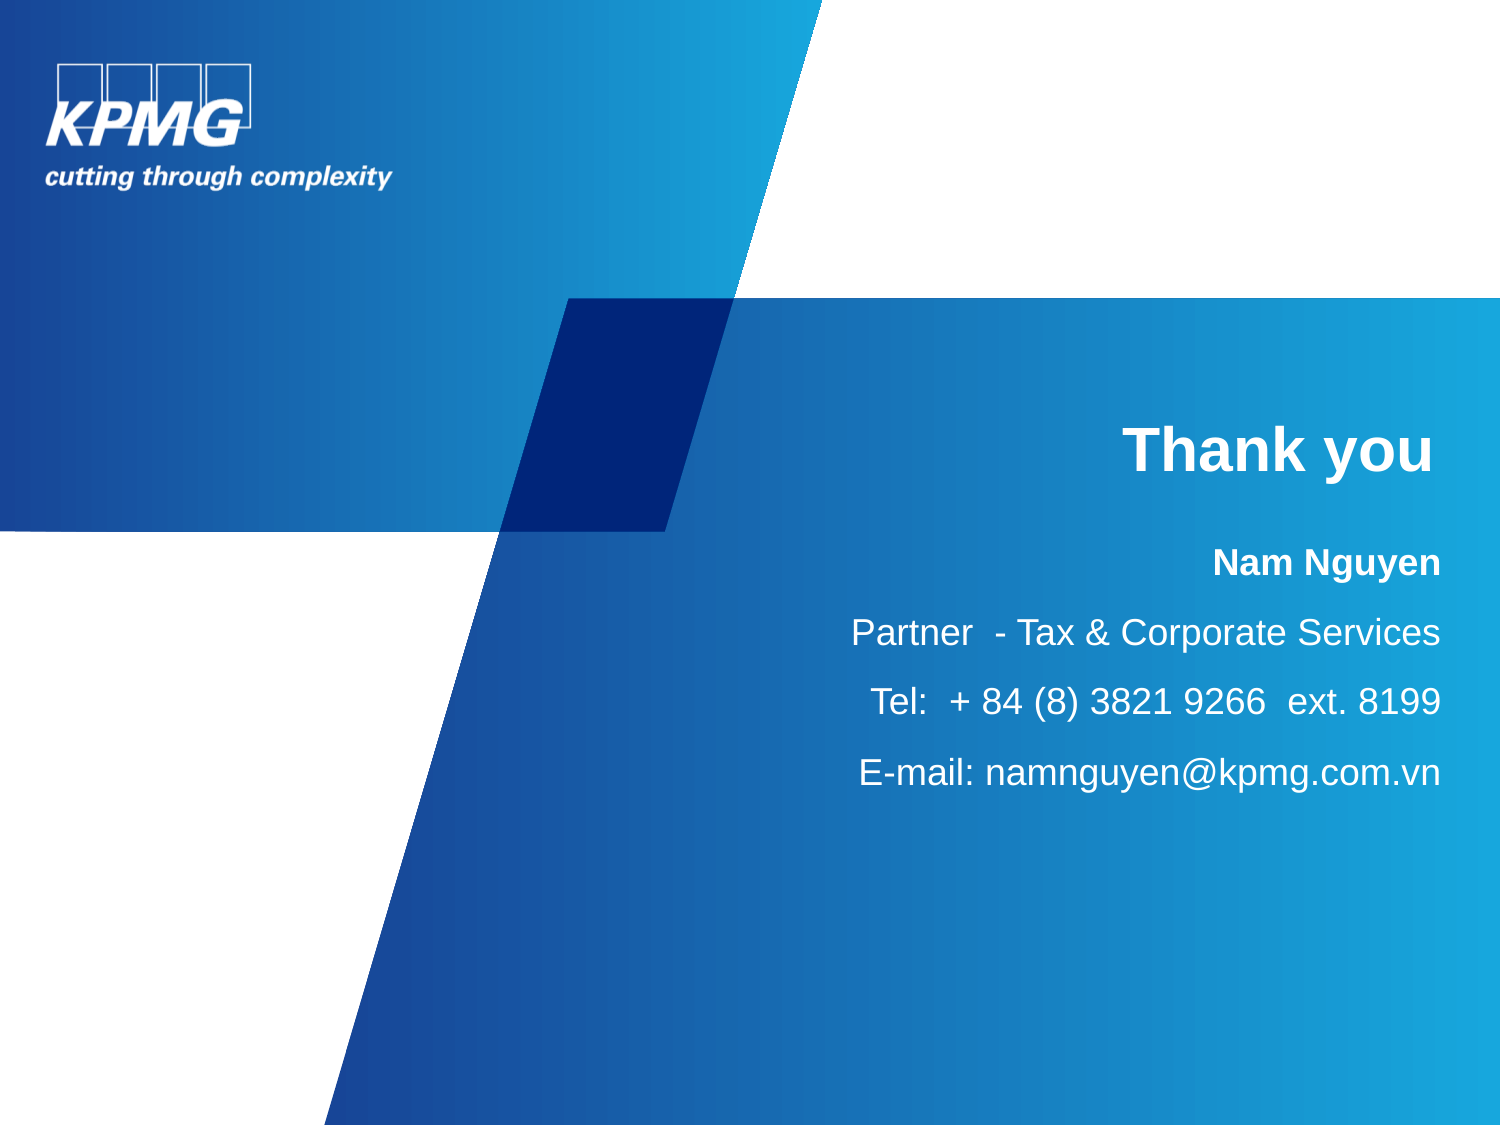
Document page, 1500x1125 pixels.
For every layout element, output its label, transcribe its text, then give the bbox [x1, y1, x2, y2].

list Nam Nguyen Partner - Tax & Corporate Services Tel: + 84 (8) 3821 9266 ext. 8199 E-mail: namnguyen@kpmg.com.vn [650, 537, 1442, 825]
picture [0, 0, 461, 250]
title Thank you [761, 408, 1436, 537]
